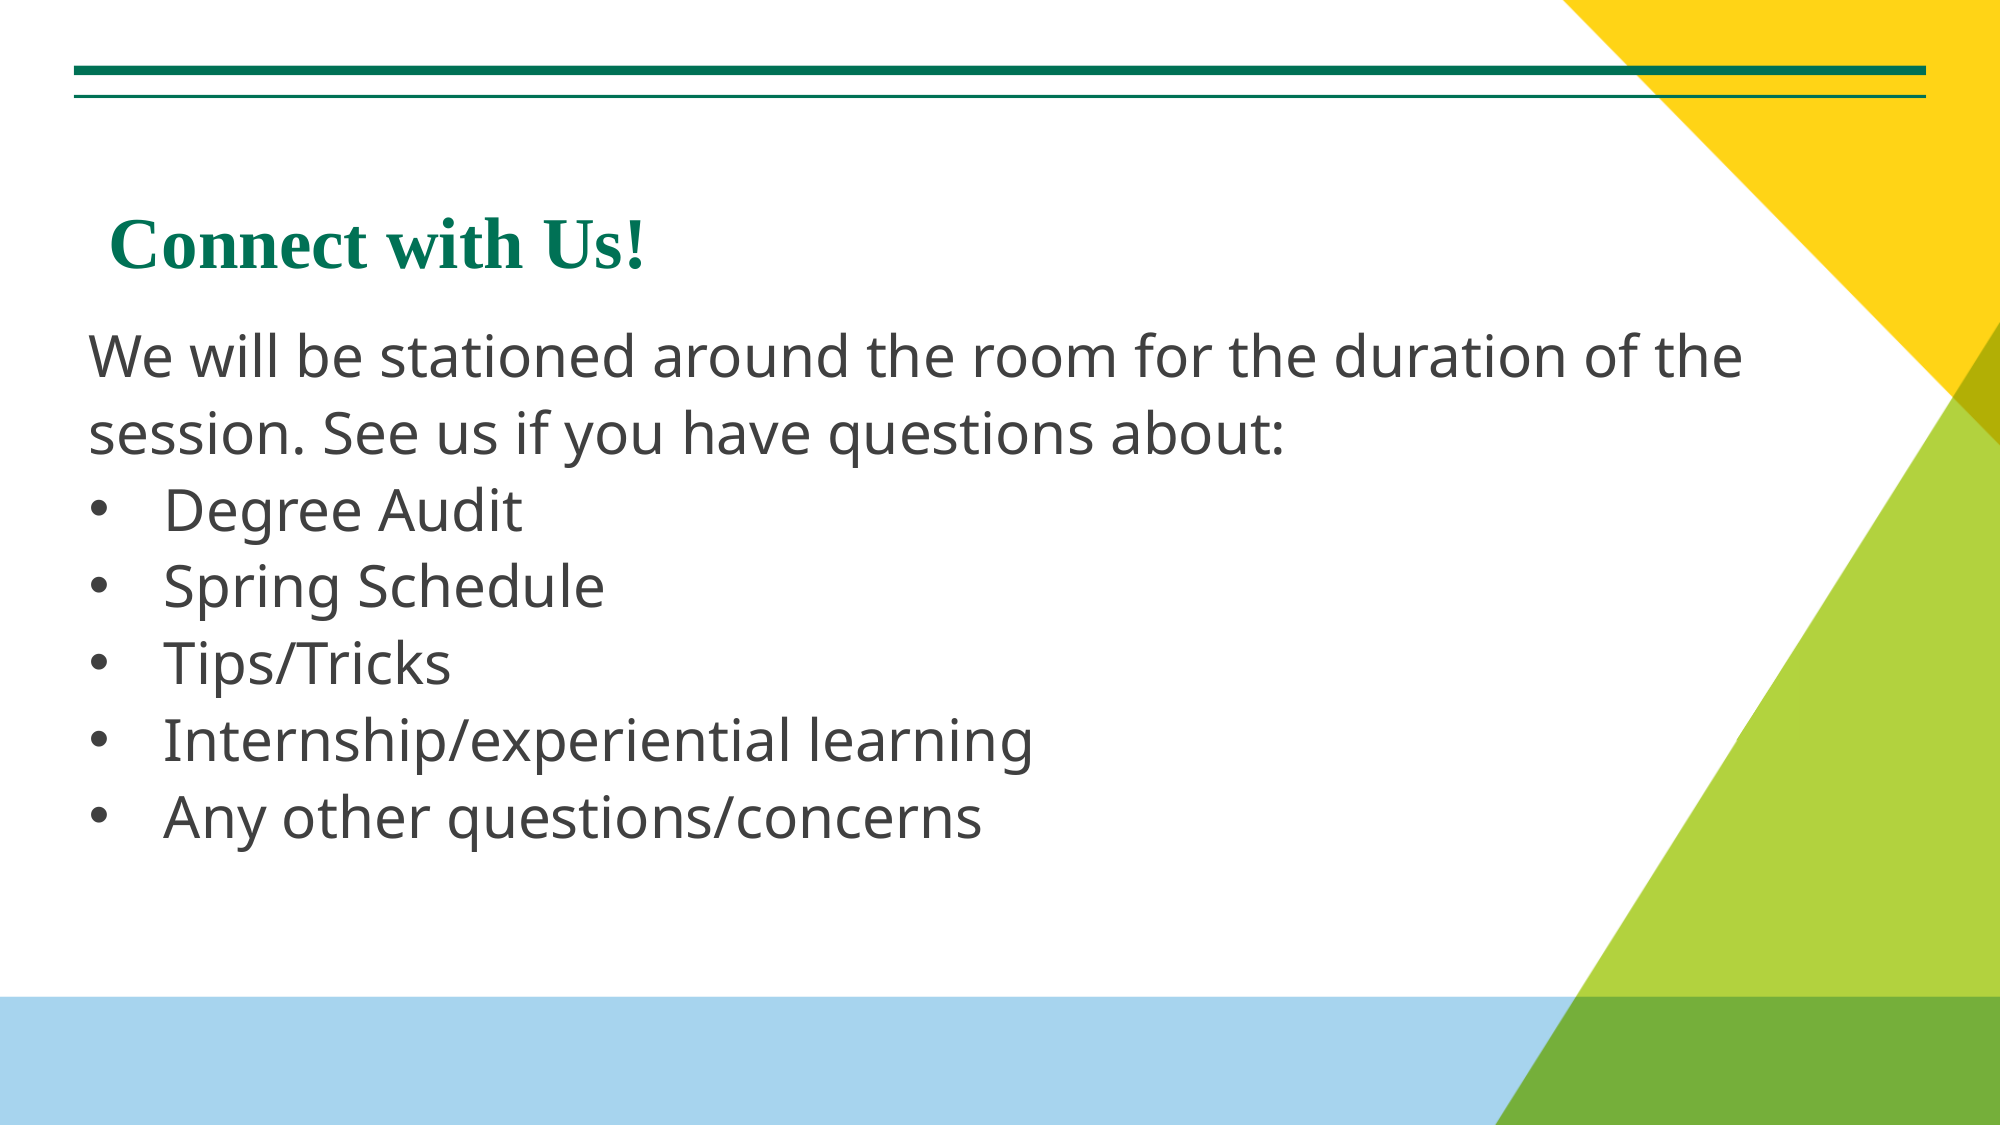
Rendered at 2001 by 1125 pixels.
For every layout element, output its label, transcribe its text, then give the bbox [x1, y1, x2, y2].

list We will be stationed around the room for the duration of the session. See us if you have questions about: Degree Audit Spring Schedule Tips/Tricks Internship/experiential learning Any other questions/concerns [73, 304, 1799, 949]
picture [0, 0, 2000, 1125]
text_box [1734, 639, 1800, 742]
title Connect with Us! [94, 136, 1819, 354]
